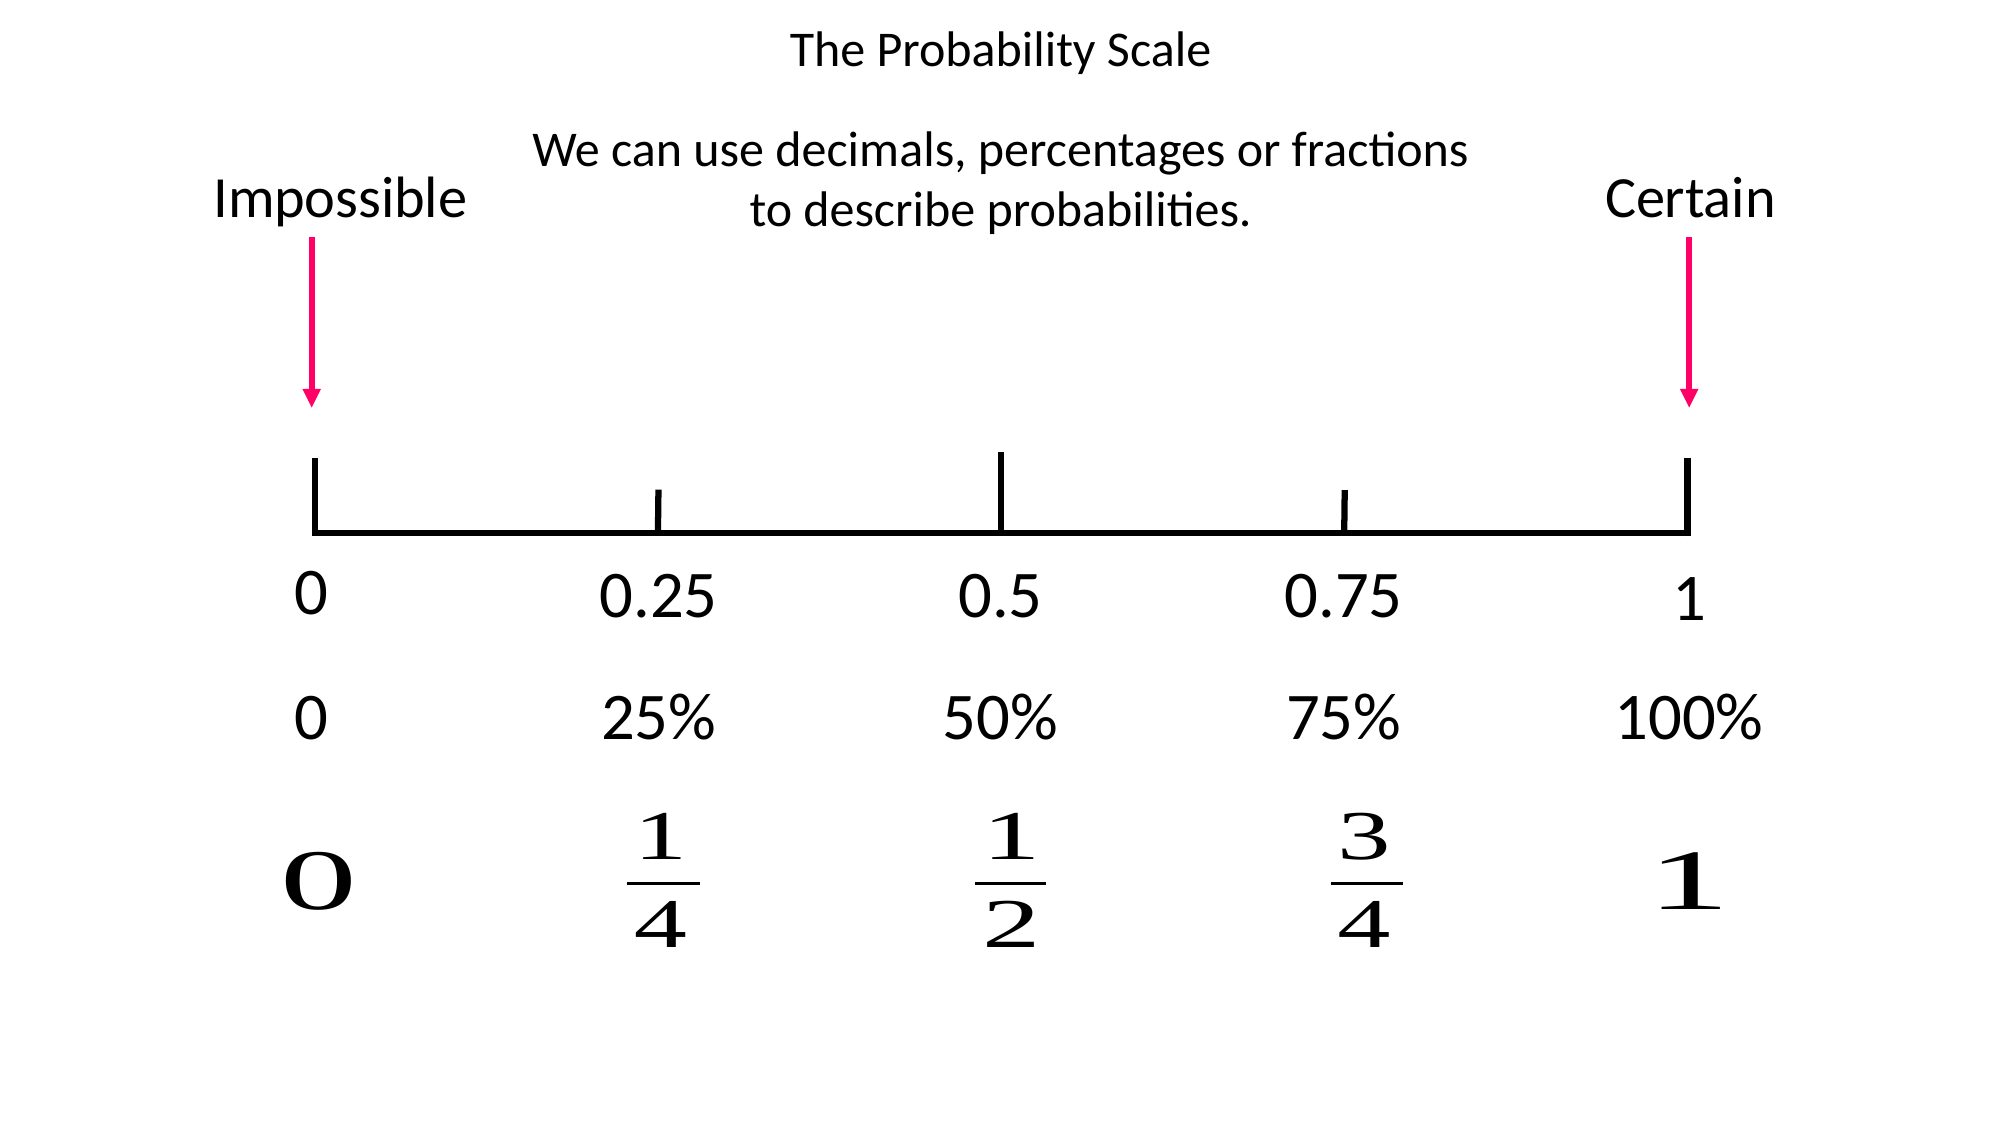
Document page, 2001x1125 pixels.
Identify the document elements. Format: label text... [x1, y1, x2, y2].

text_box 75% [1271, 665, 1417, 760]
text_box Impossible [198, 152, 483, 237]
text_box 1 [1657, 546, 1721, 642]
text_box 0.5 [943, 543, 1058, 638]
text_box 50% [927, 665, 1073, 760]
text_box 0 [279, 540, 344, 636]
text_box 25% [586, 665, 732, 760]
text_box Certain [1590, 152, 1791, 237]
text_box 0.25 [584, 543, 733, 638]
text_box 0.75 [1269, 543, 1418, 638]
text_box We can use decimals, percentages or fractions to describe probabilities. [517, 109, 1484, 245]
text_box 0 [279, 665, 344, 760]
text_box The Probability Scale [775, 9, 1227, 85]
text_box 100% [1599, 665, 1779, 760]
